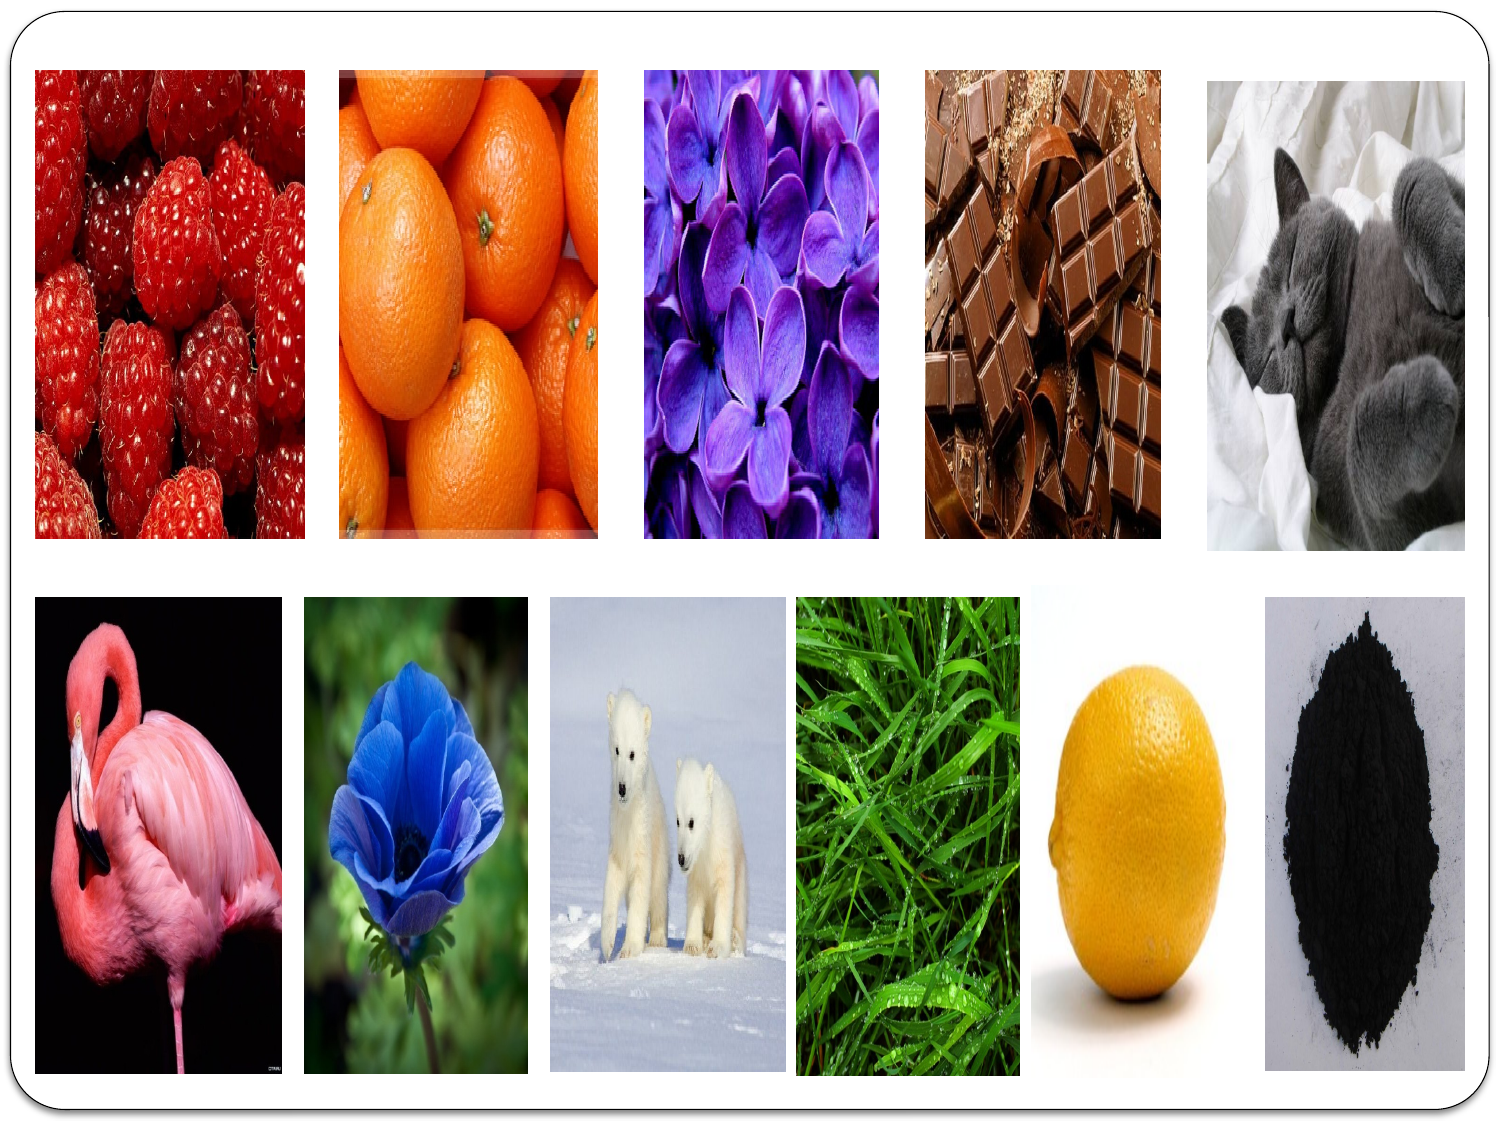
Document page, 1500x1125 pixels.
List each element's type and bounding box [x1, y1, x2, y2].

picture [304, 597, 528, 1074]
picture [925, 70, 1161, 540]
picture [34, 597, 282, 1074]
picture [1030, 585, 1243, 1078]
picture [1265, 597, 1466, 1071]
picture [339, 70, 598, 540]
picture [644, 70, 880, 540]
picture [550, 597, 786, 1072]
picture [1206, 81, 1466, 551]
picture [796, 597, 1020, 1076]
list [34, 70, 305, 540]
